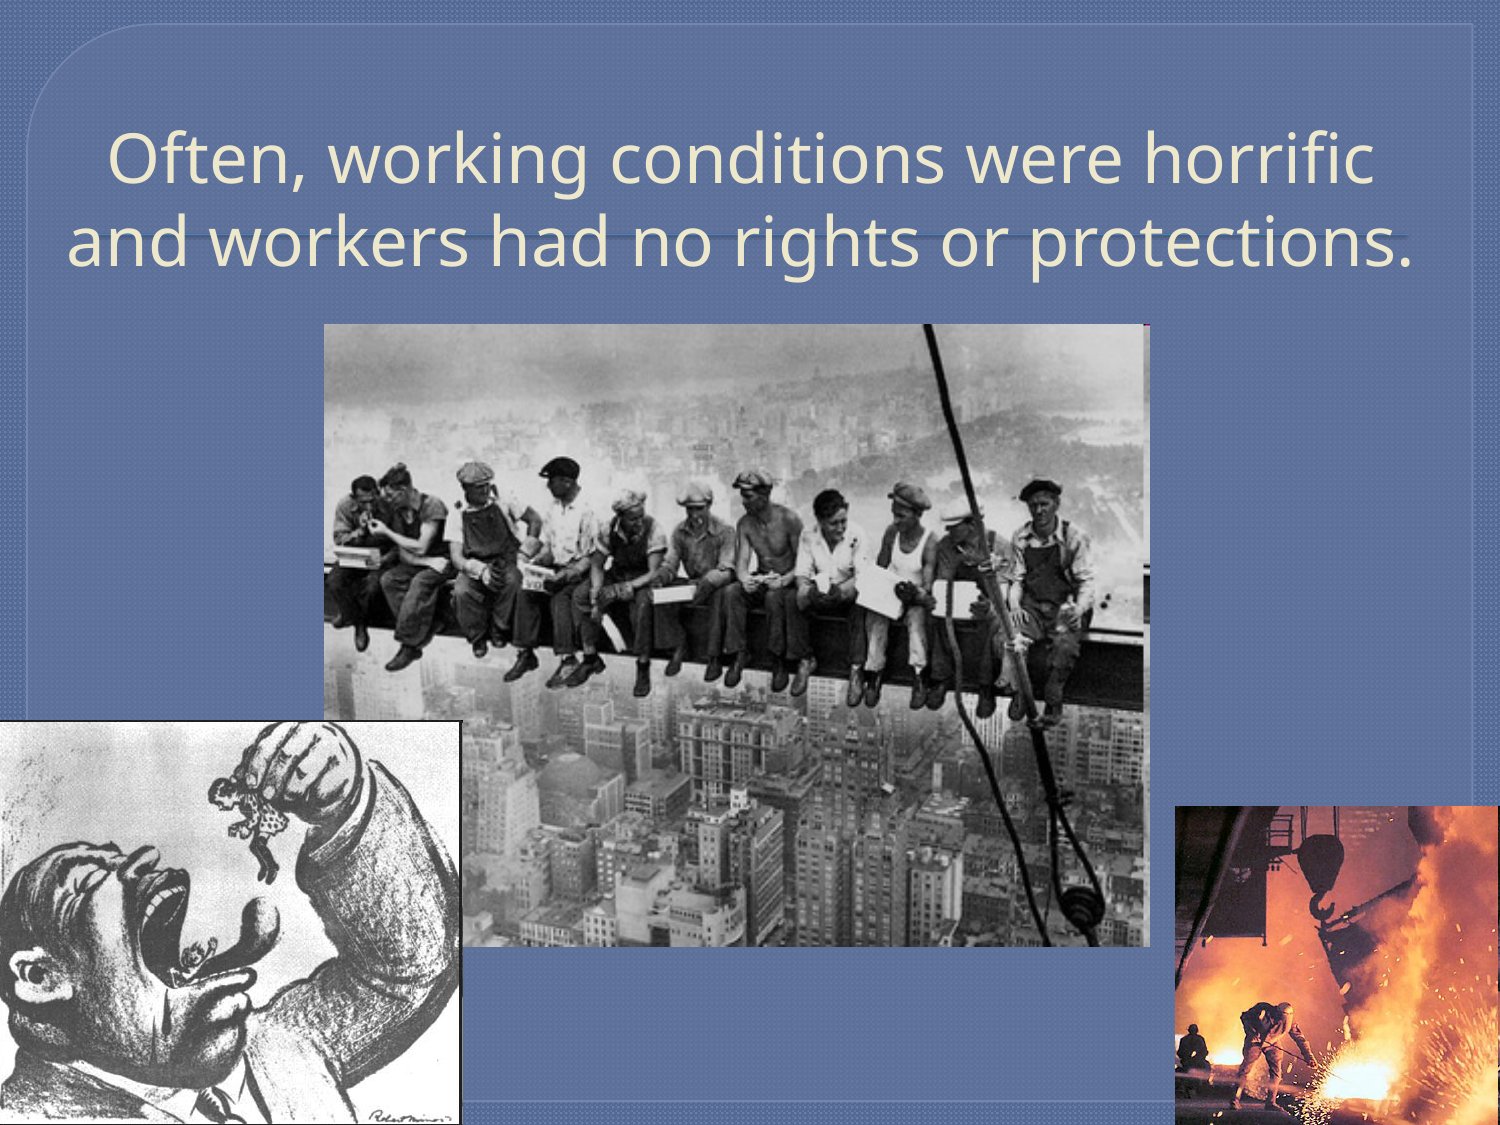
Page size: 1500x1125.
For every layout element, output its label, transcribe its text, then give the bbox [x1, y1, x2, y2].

title Often, working conditions were horrific and workers had no rights or protections. [37, 99, 1438, 288]
picture [0, 324, 1151, 1125]
picture [1174, 806, 1500, 1125]
